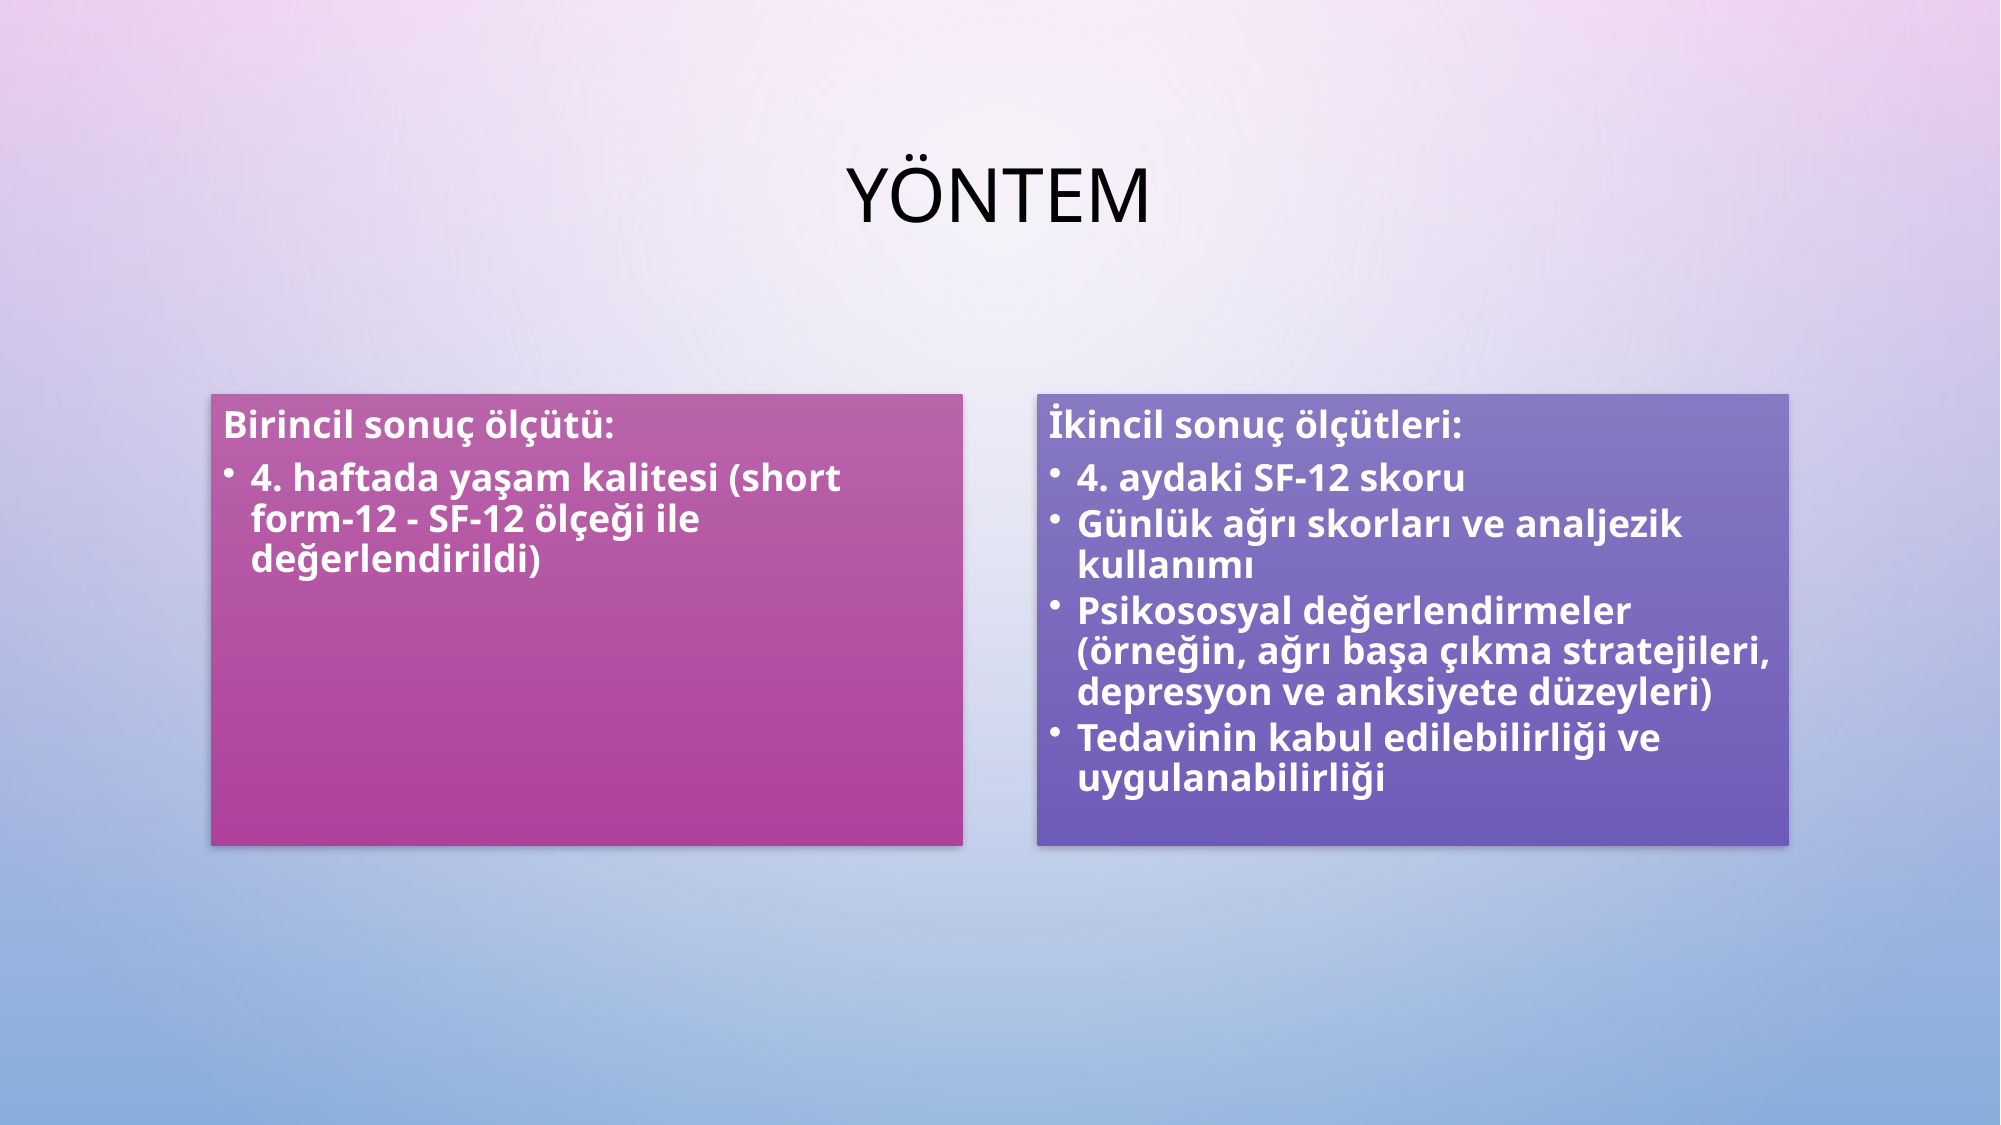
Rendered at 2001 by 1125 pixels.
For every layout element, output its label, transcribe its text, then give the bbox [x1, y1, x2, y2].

title bulgular [0, 0, 2000, 615]
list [210, 367, 1790, 873]
title yöntem [149, 92, 1851, 305]
